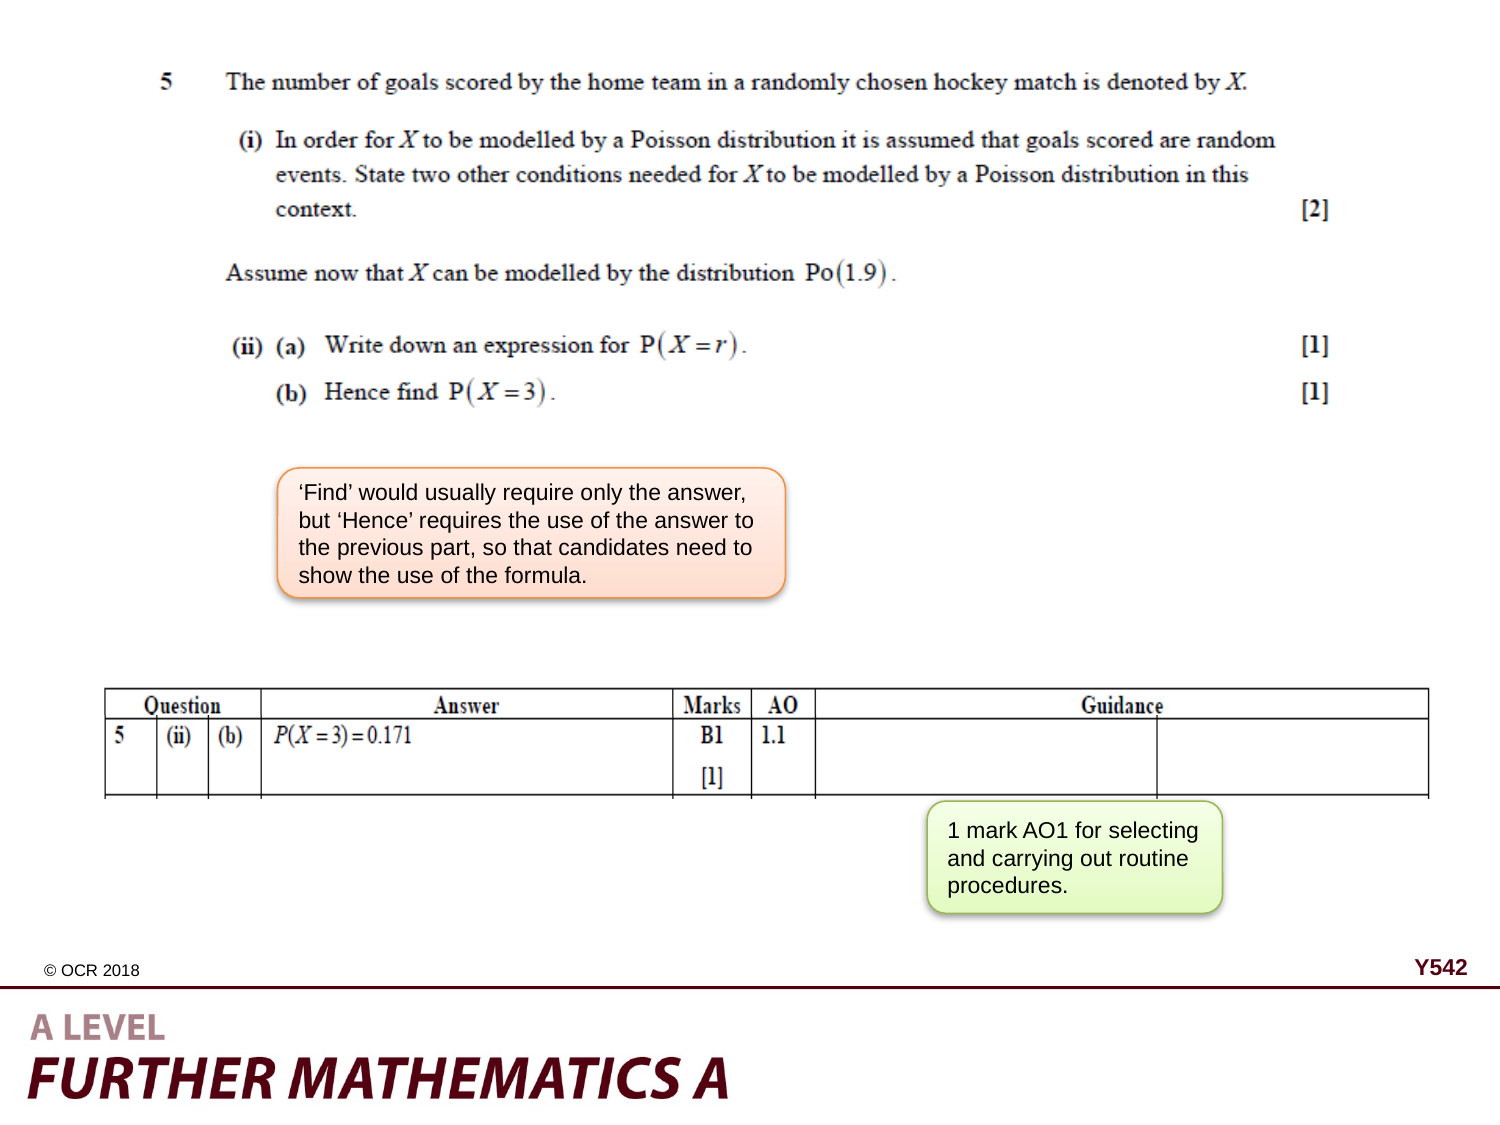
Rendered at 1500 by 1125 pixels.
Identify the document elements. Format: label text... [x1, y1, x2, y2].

text_box ‘Find’ would usually require only the answer, but ‘Hence’ requires the use of the answer to the previous part, so that candidates need to show the use of the formula. [276, 467, 787, 599]
picture [153, 54, 1347, 415]
picture [0, 986, 1500, 1123]
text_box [101, 685, 1433, 799]
text_box 1 mark AO1 for selecting and carrying out routine procedures. [926, 807, 1224, 915]
